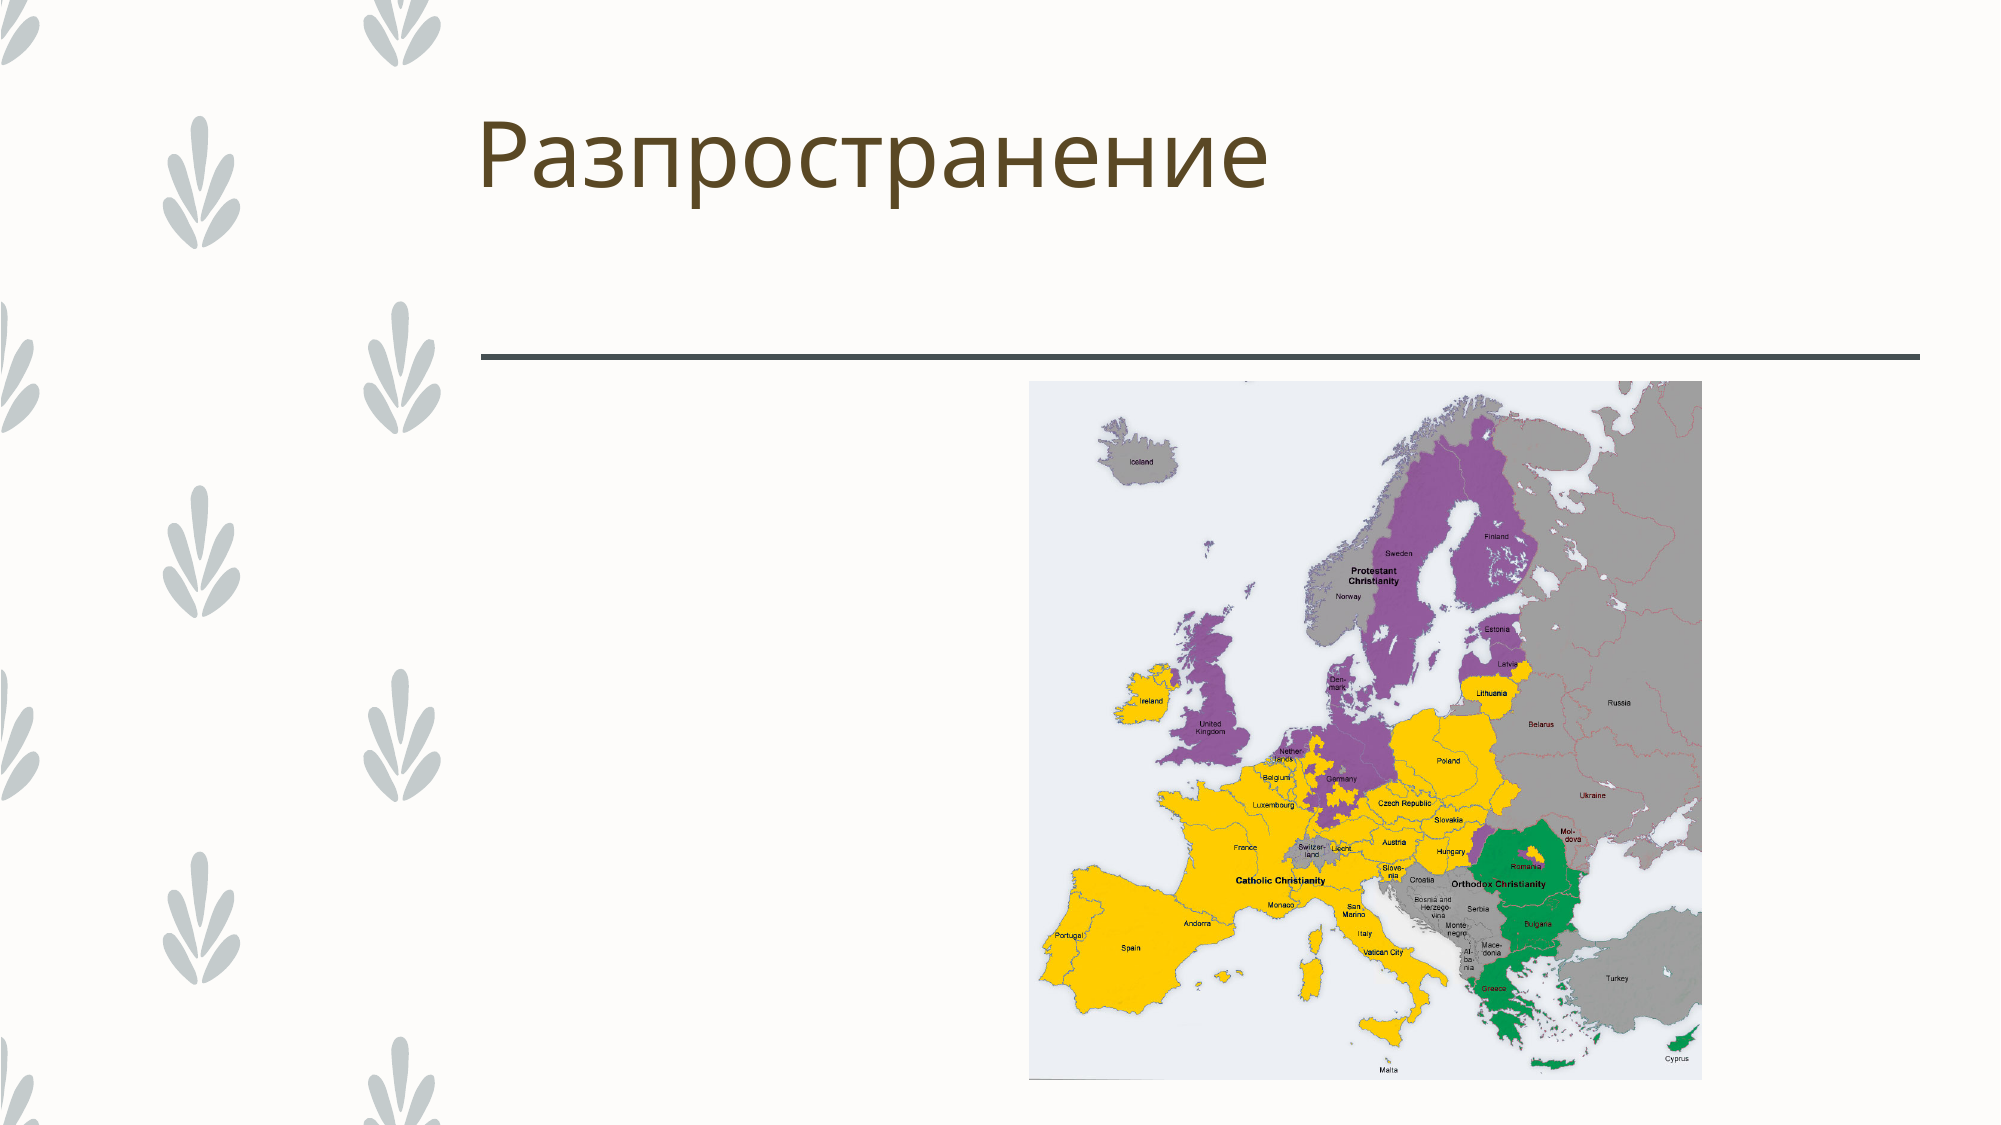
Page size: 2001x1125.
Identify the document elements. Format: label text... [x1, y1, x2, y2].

title Разпространение [460, 93, 1920, 350]
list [1028, 380, 1702, 1080]
